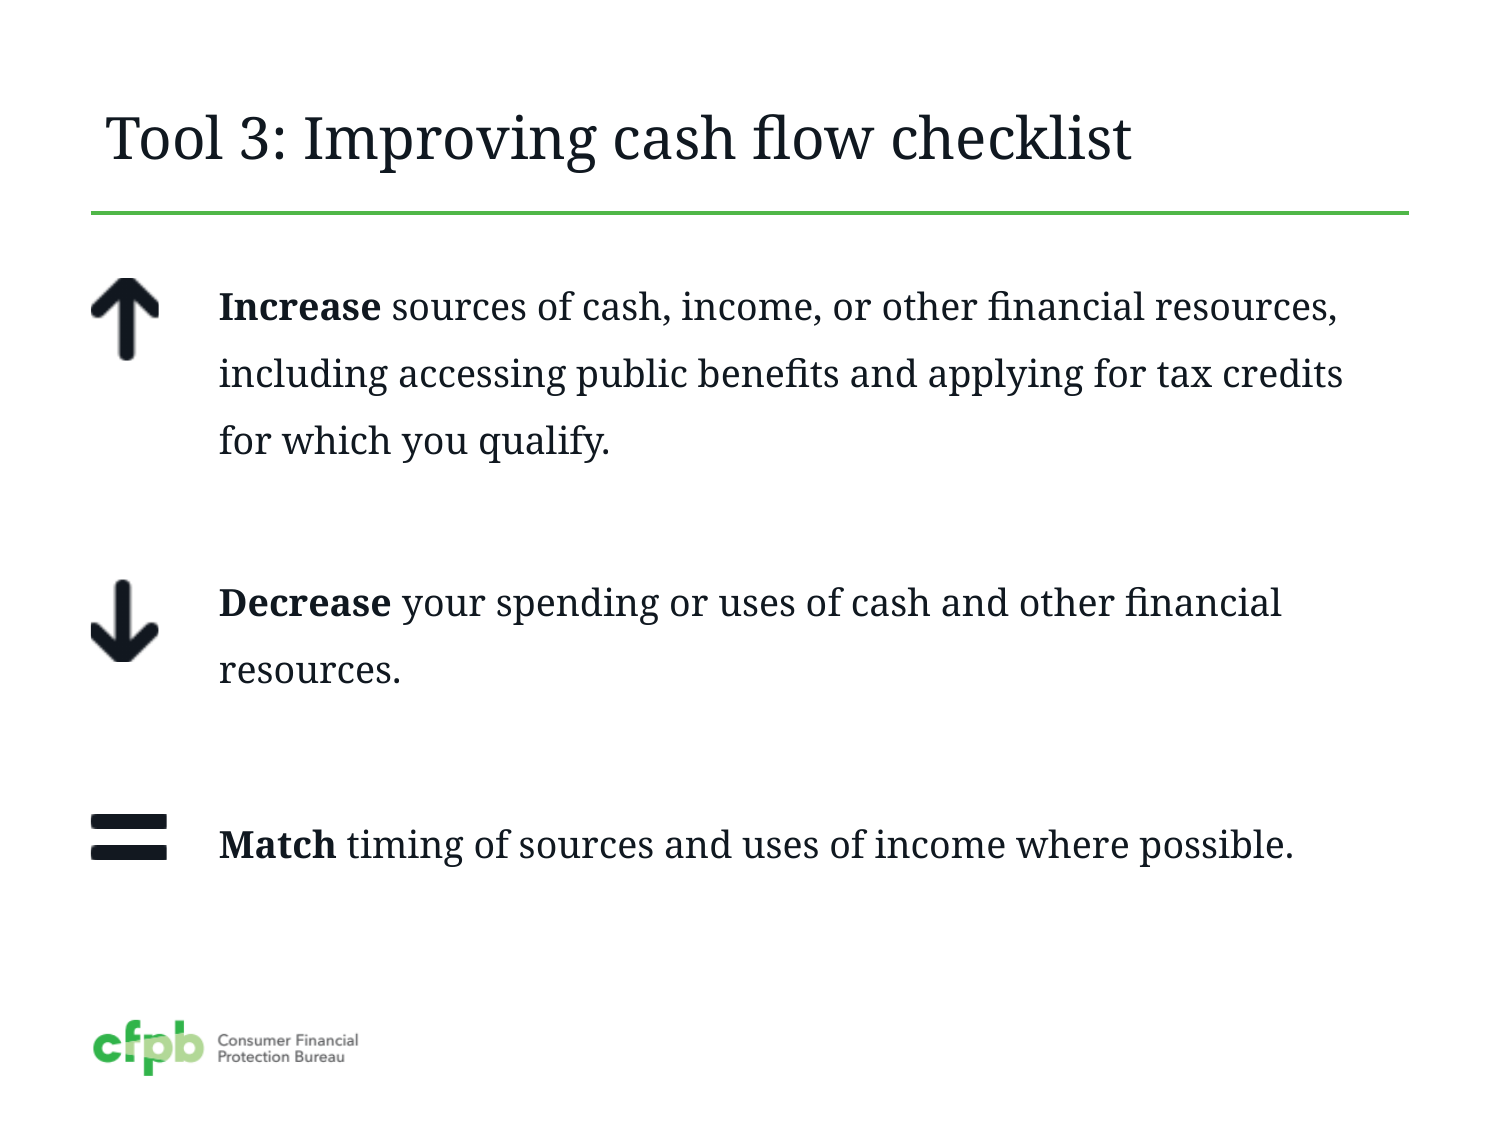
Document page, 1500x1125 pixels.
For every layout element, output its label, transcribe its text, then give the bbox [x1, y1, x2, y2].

list Increase sources of cash, income, or other financial resources, including accessing public benefits and applying for tax credits for which you qualify. Decrease your spending or uses of cash and other financial resources. Match timing of sources and uses of income where possible. [53, 104, 1389, 972]
picture [83, 586, 166, 655]
picture [83, 285, 166, 354]
title Tool 3: Improving cash flow checklist [90, 75, 1410, 197]
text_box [90, 813, 167, 860]
